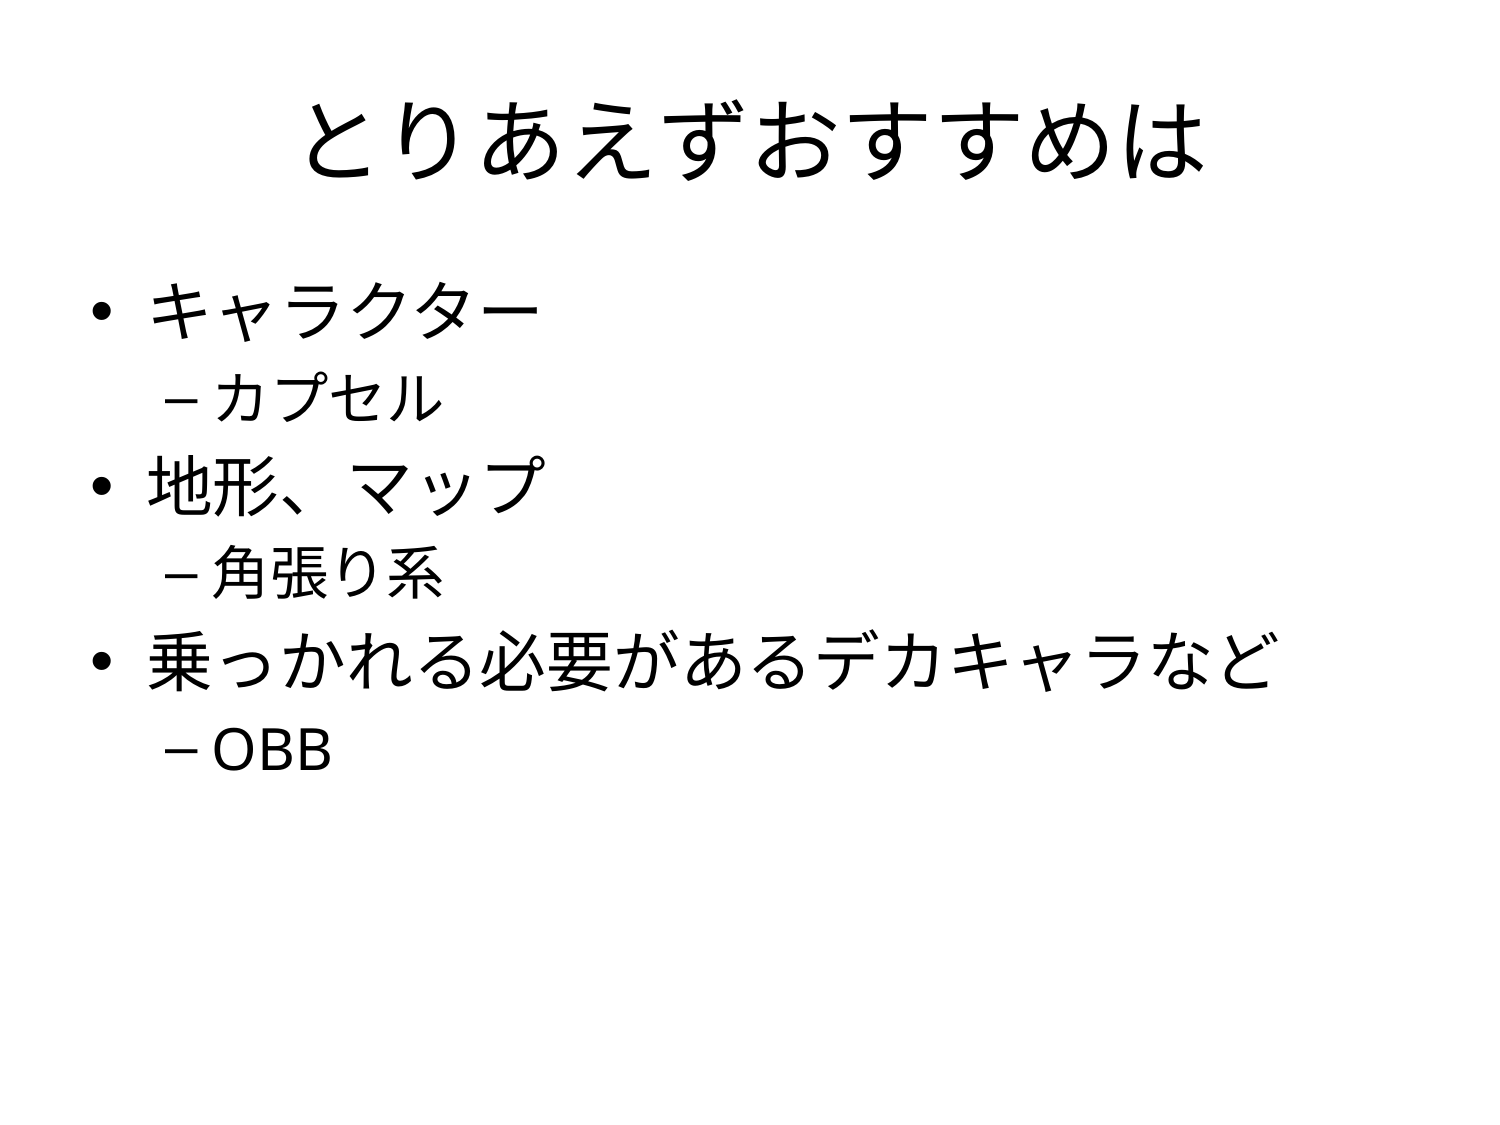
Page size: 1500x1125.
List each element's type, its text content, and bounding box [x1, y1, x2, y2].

title とりあえずおすすめは [75, 45, 1425, 233]
list キャラクター カプセル 地形、マップ 角張り系 乗っかれる必要があるデカキャラなど OBB [75, 262, 1425, 1005]
